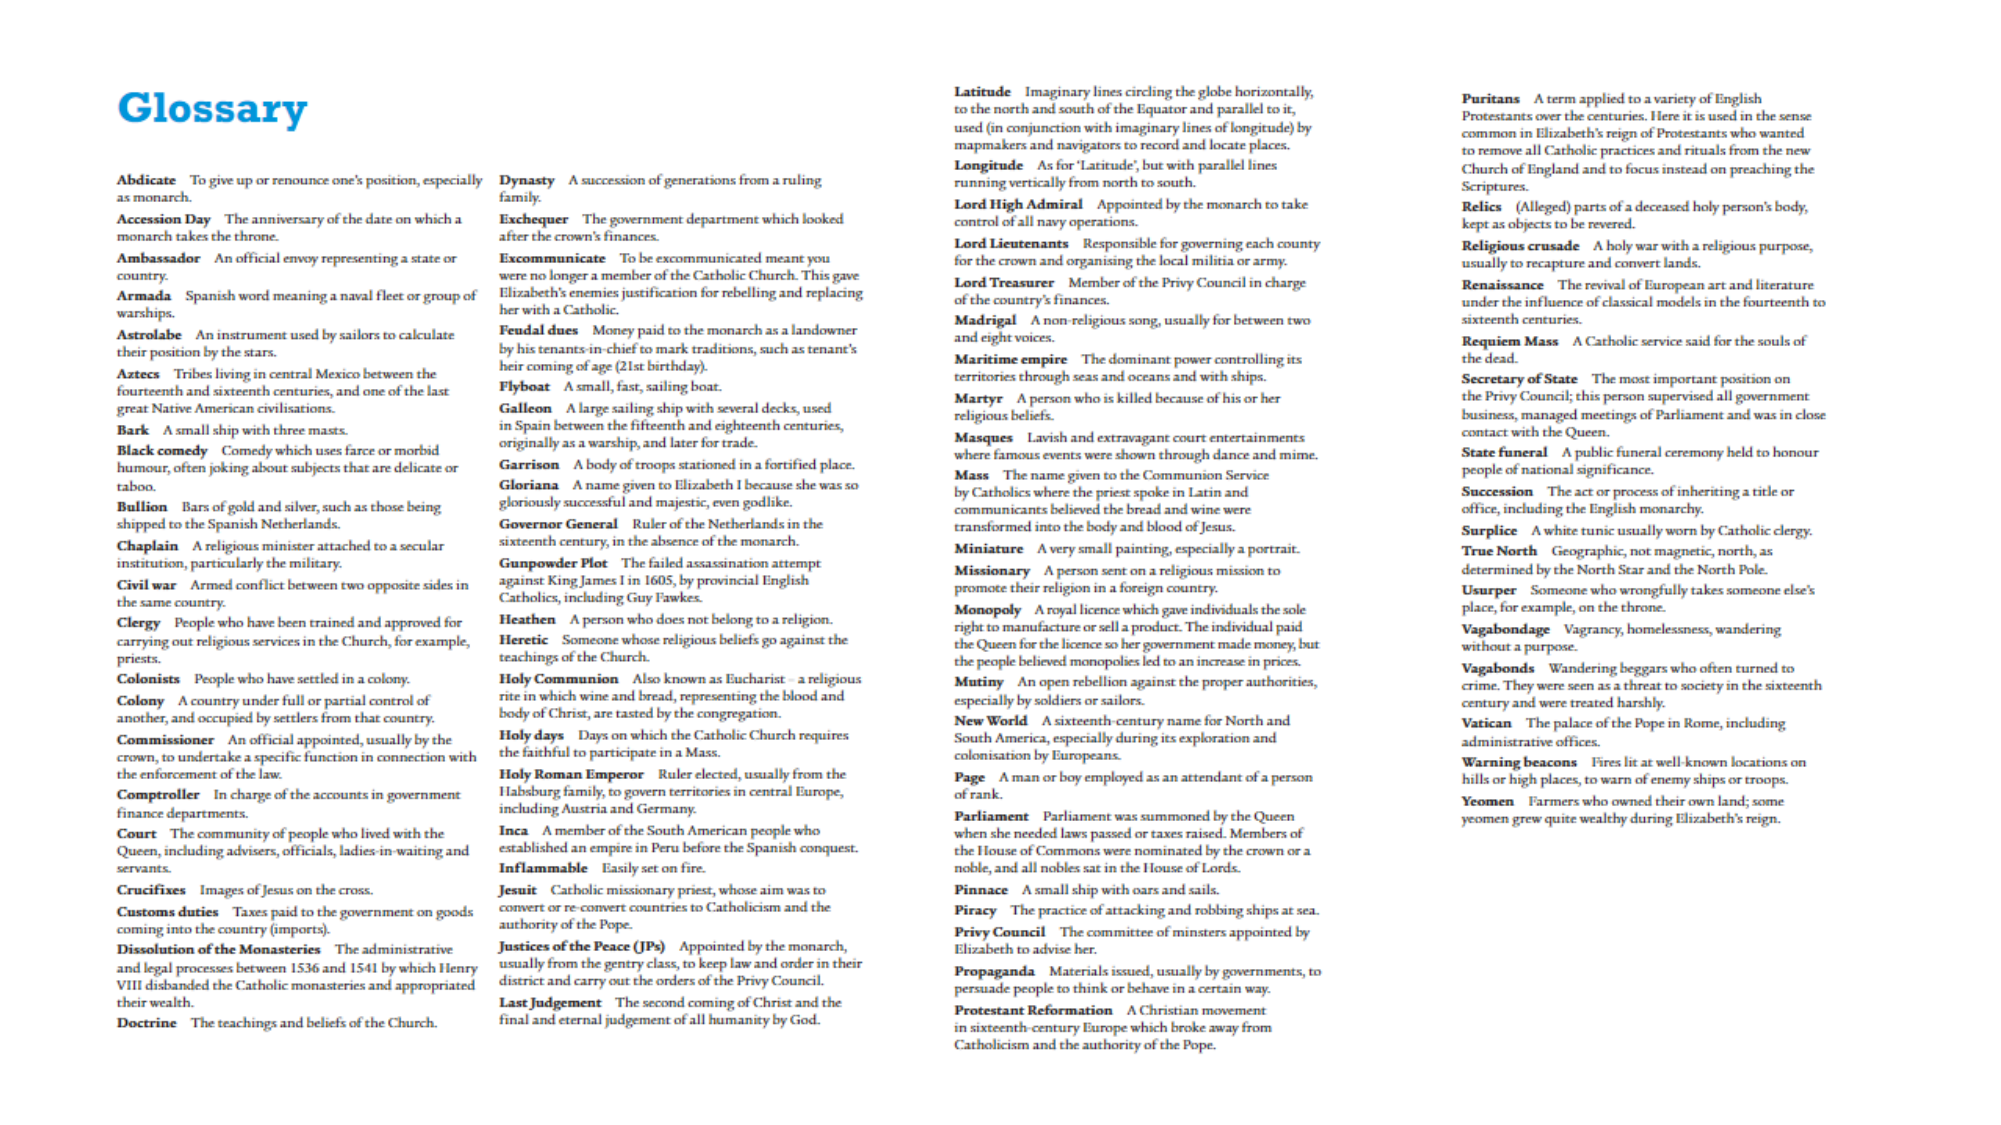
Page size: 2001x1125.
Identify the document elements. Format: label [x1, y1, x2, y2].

picture [101, 62, 1324, 1062]
picture [1448, 80, 1840, 842]
